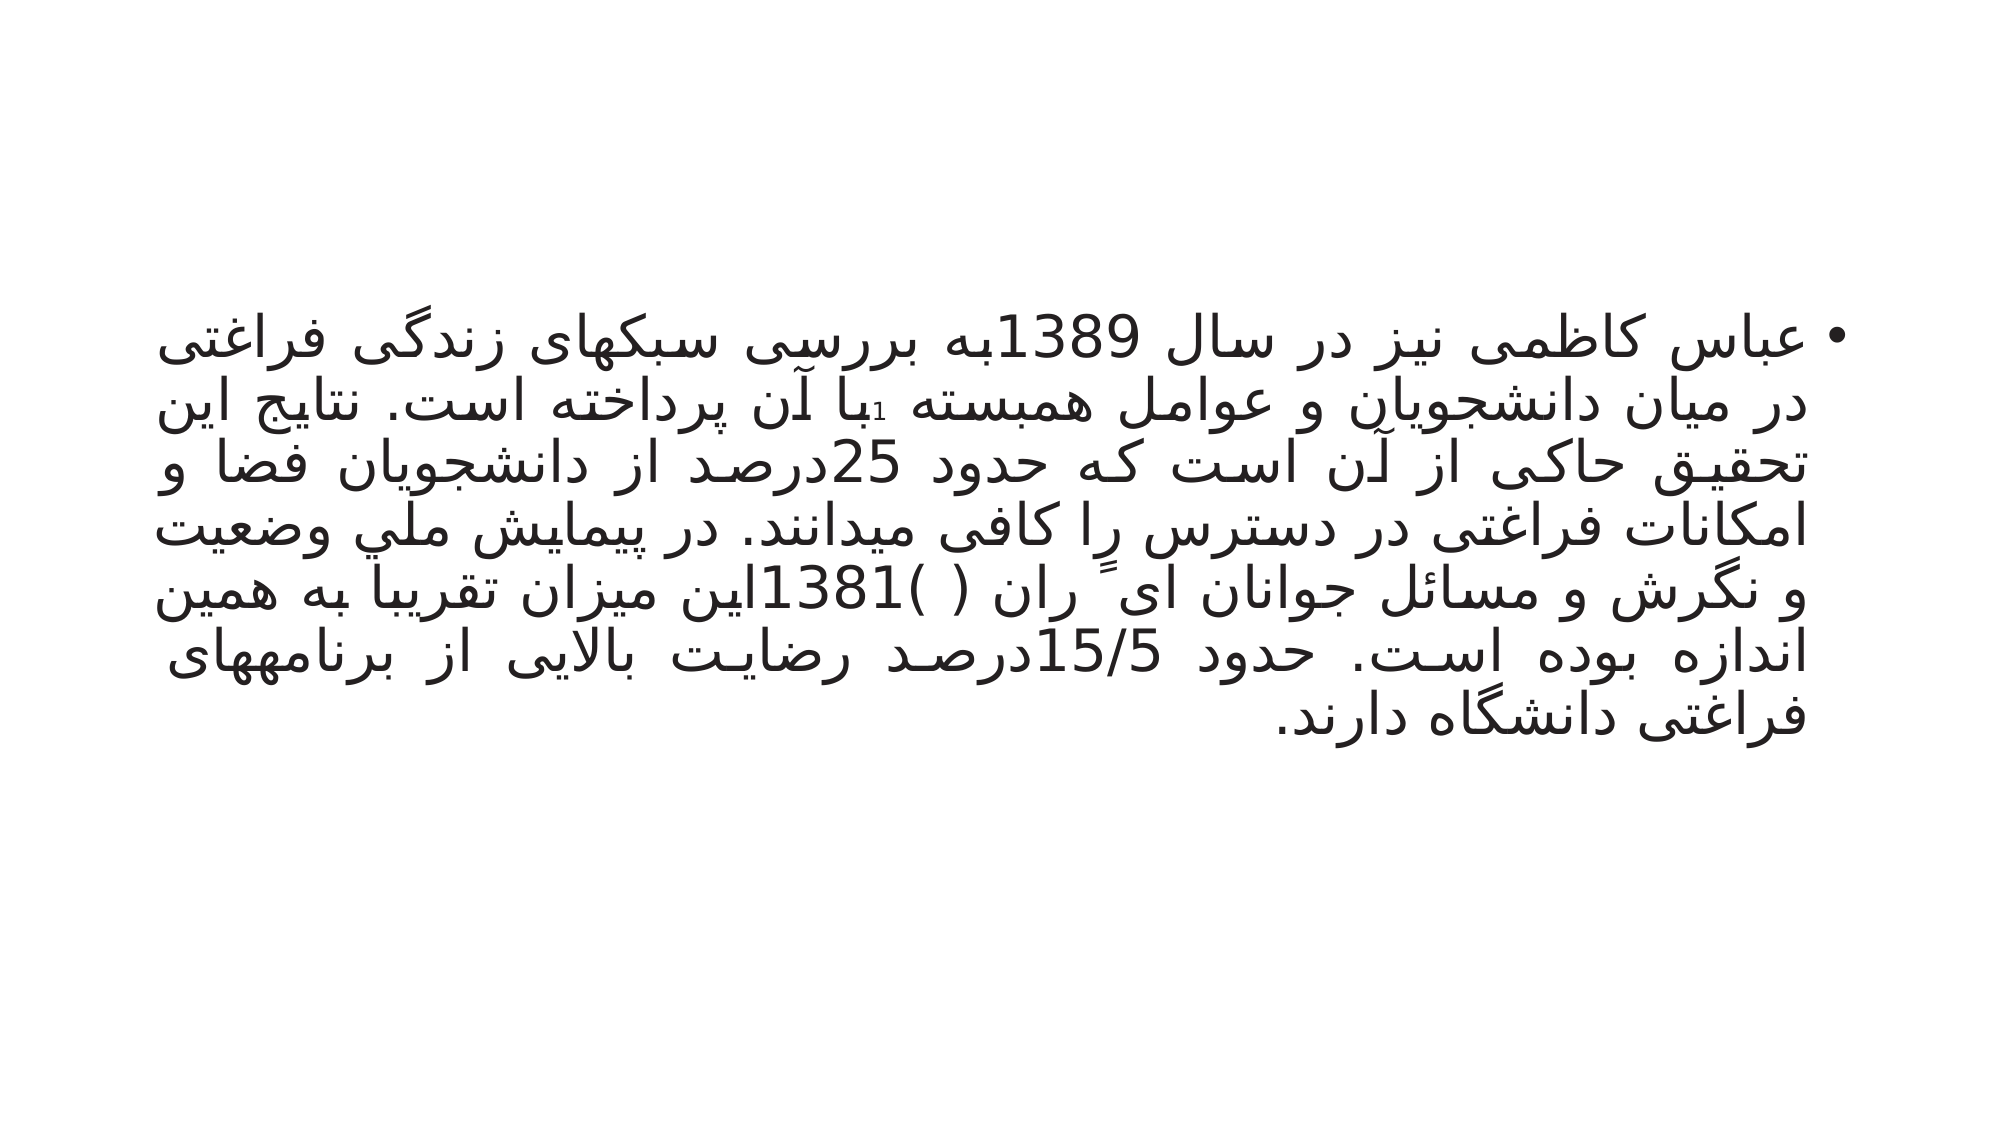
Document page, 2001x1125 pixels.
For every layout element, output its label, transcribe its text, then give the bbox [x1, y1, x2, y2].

list عباس کاظمی نیز در سال 1389به بررسی سبکهای زندگی فراغتی در میان دانشجویان و عوامل همبسته 1با آن پرداخته است. نتایج این تحقیق حاکی از آن است که حدود 25درصد از دانشجویان فضا و امکانات فراغتی در دسترس را کافی میدانند. در پیمایش ملي وضعیت و نگرش و مسائل جوانان ای ً ران ( )1381این میزان تقریبا به همین اندازه بوده است. حدود 15/5درصد رضایت بالایی از برنامههای فراغتی دانشگاه دارند. [137, 299, 1863, 1014]
